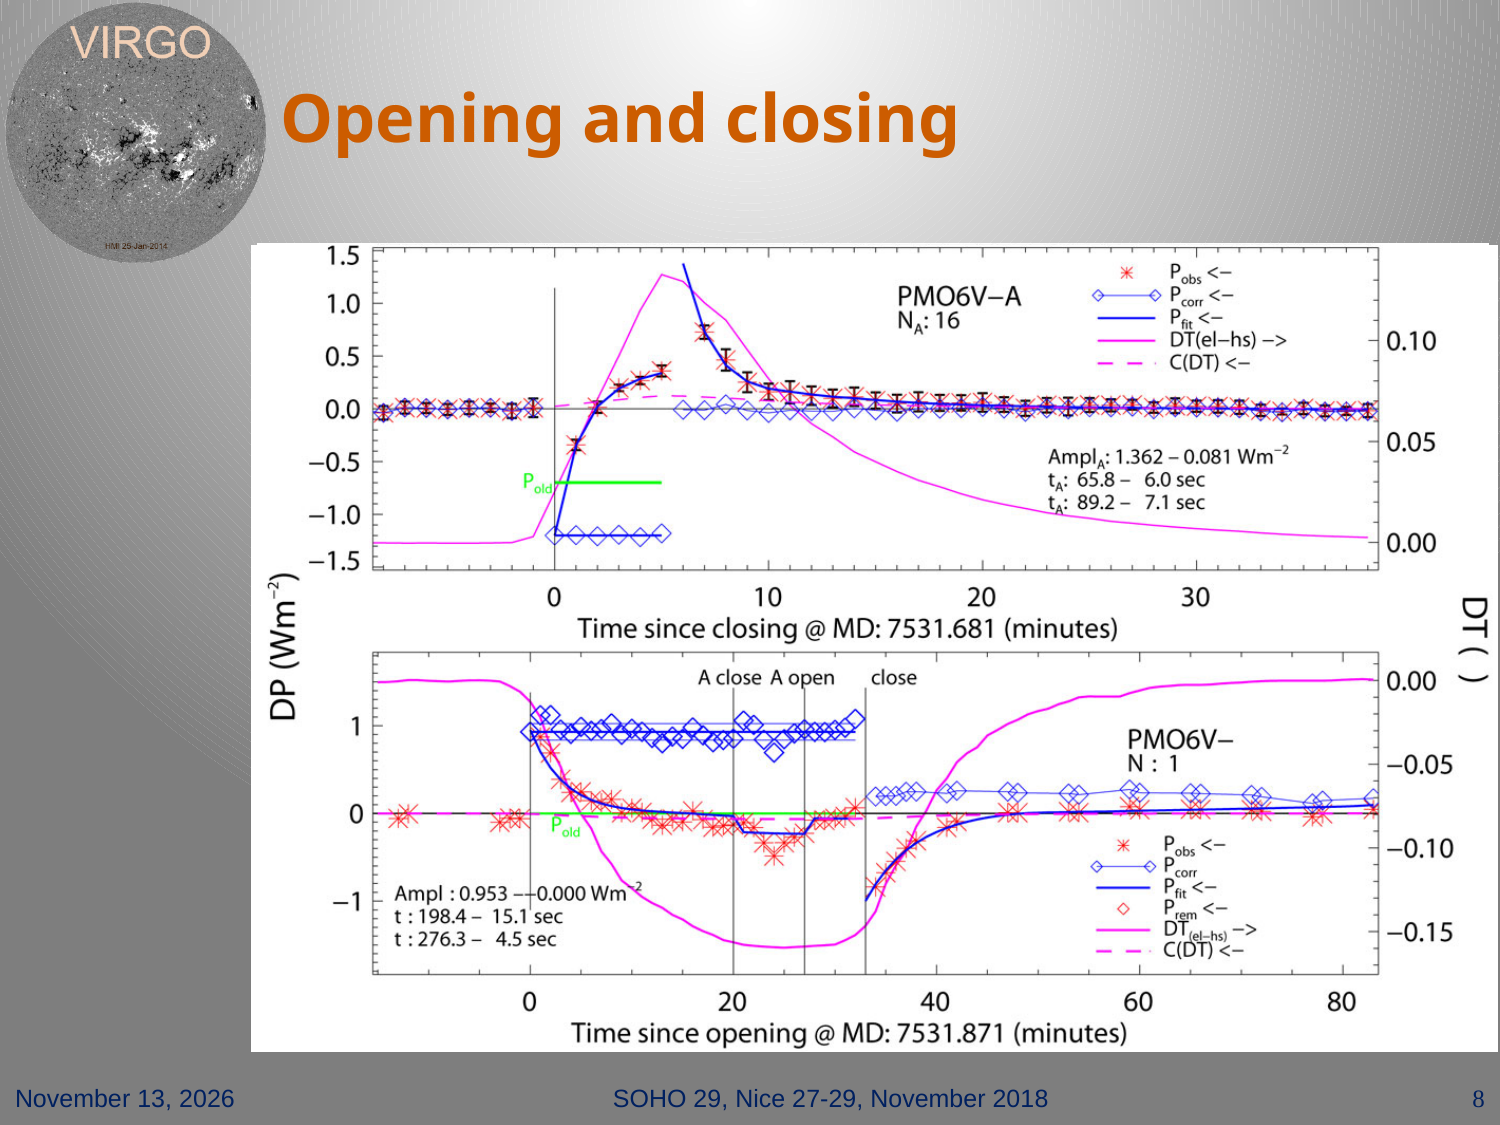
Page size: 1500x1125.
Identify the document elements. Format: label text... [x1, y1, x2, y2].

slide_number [0, 1074, 263, 1125]
slide_number 8 [1412, 1074, 1500, 1125]
picture [5, 2, 1498, 1052]
footer SOHO 29, Nice 27-29, November 2018 [300, 1074, 1363, 1125]
title Opening and closing [265, 0, 1498, 232]
